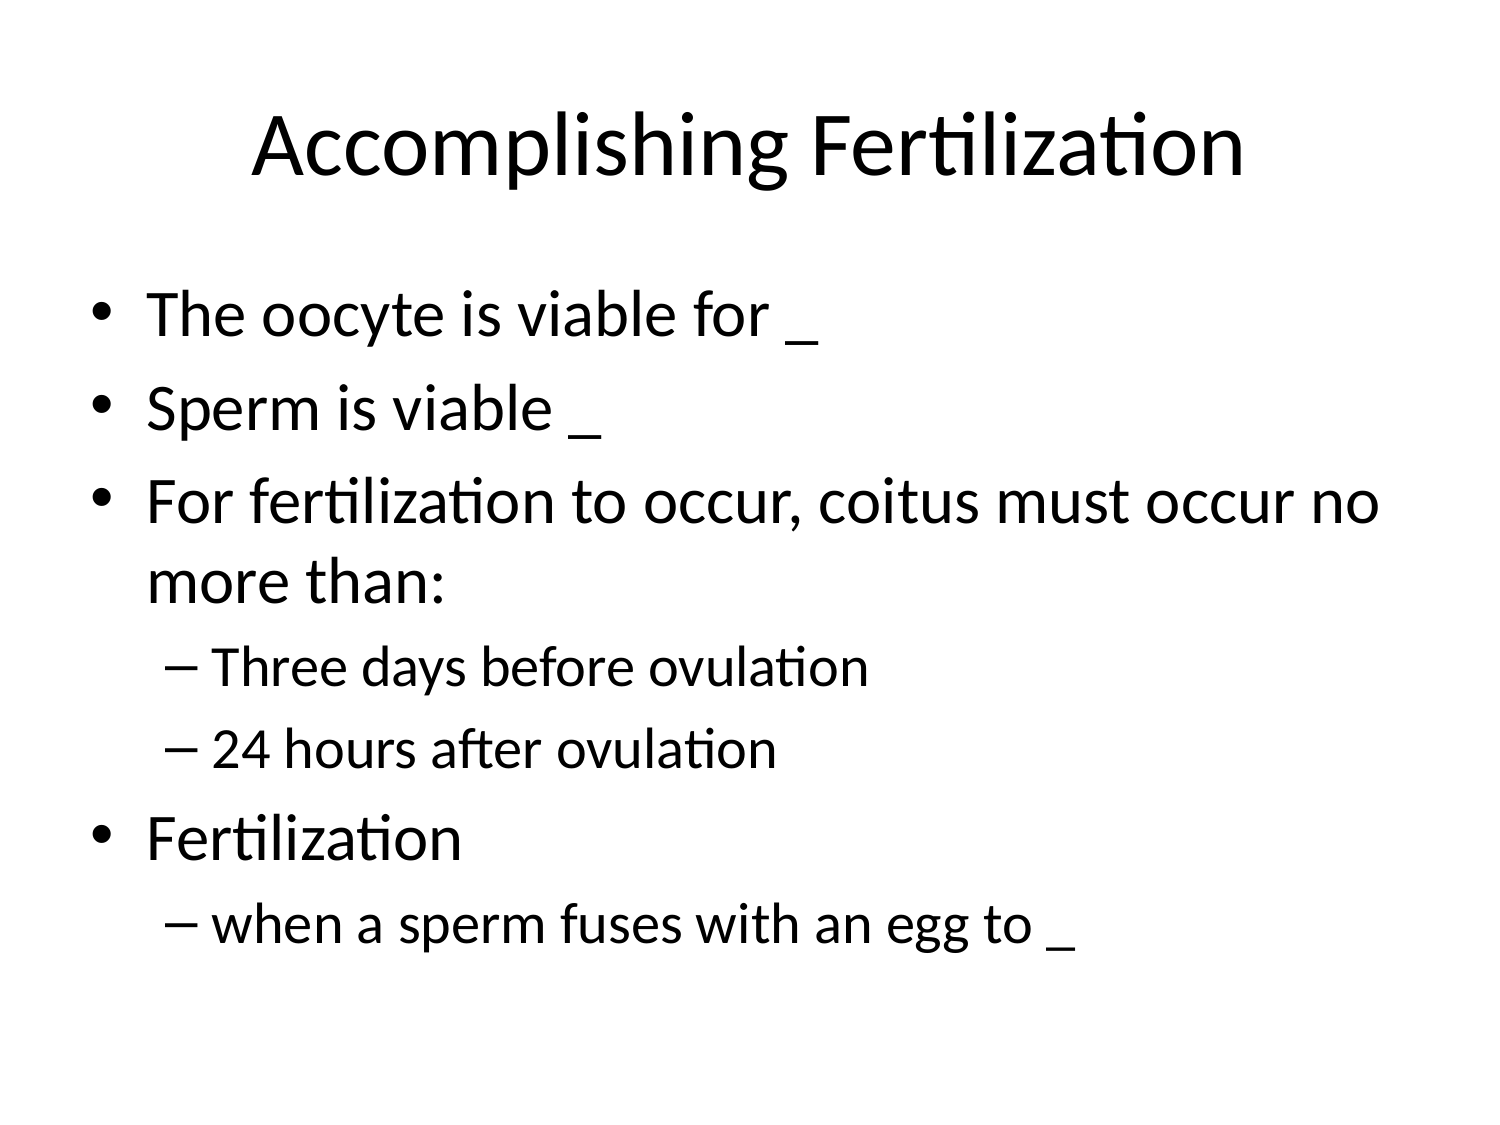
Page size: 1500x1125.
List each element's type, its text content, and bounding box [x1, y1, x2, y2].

list The oocyte is viable for _ Sperm is viable _ For fertilization to occur, coitus must occur no more than: Three days before ovulation 24 hours after ovulation Fertilization when a sperm fuses with an egg to _ [75, 262, 1425, 1005]
title Accomplishing Fertilization [75, 45, 1425, 233]
